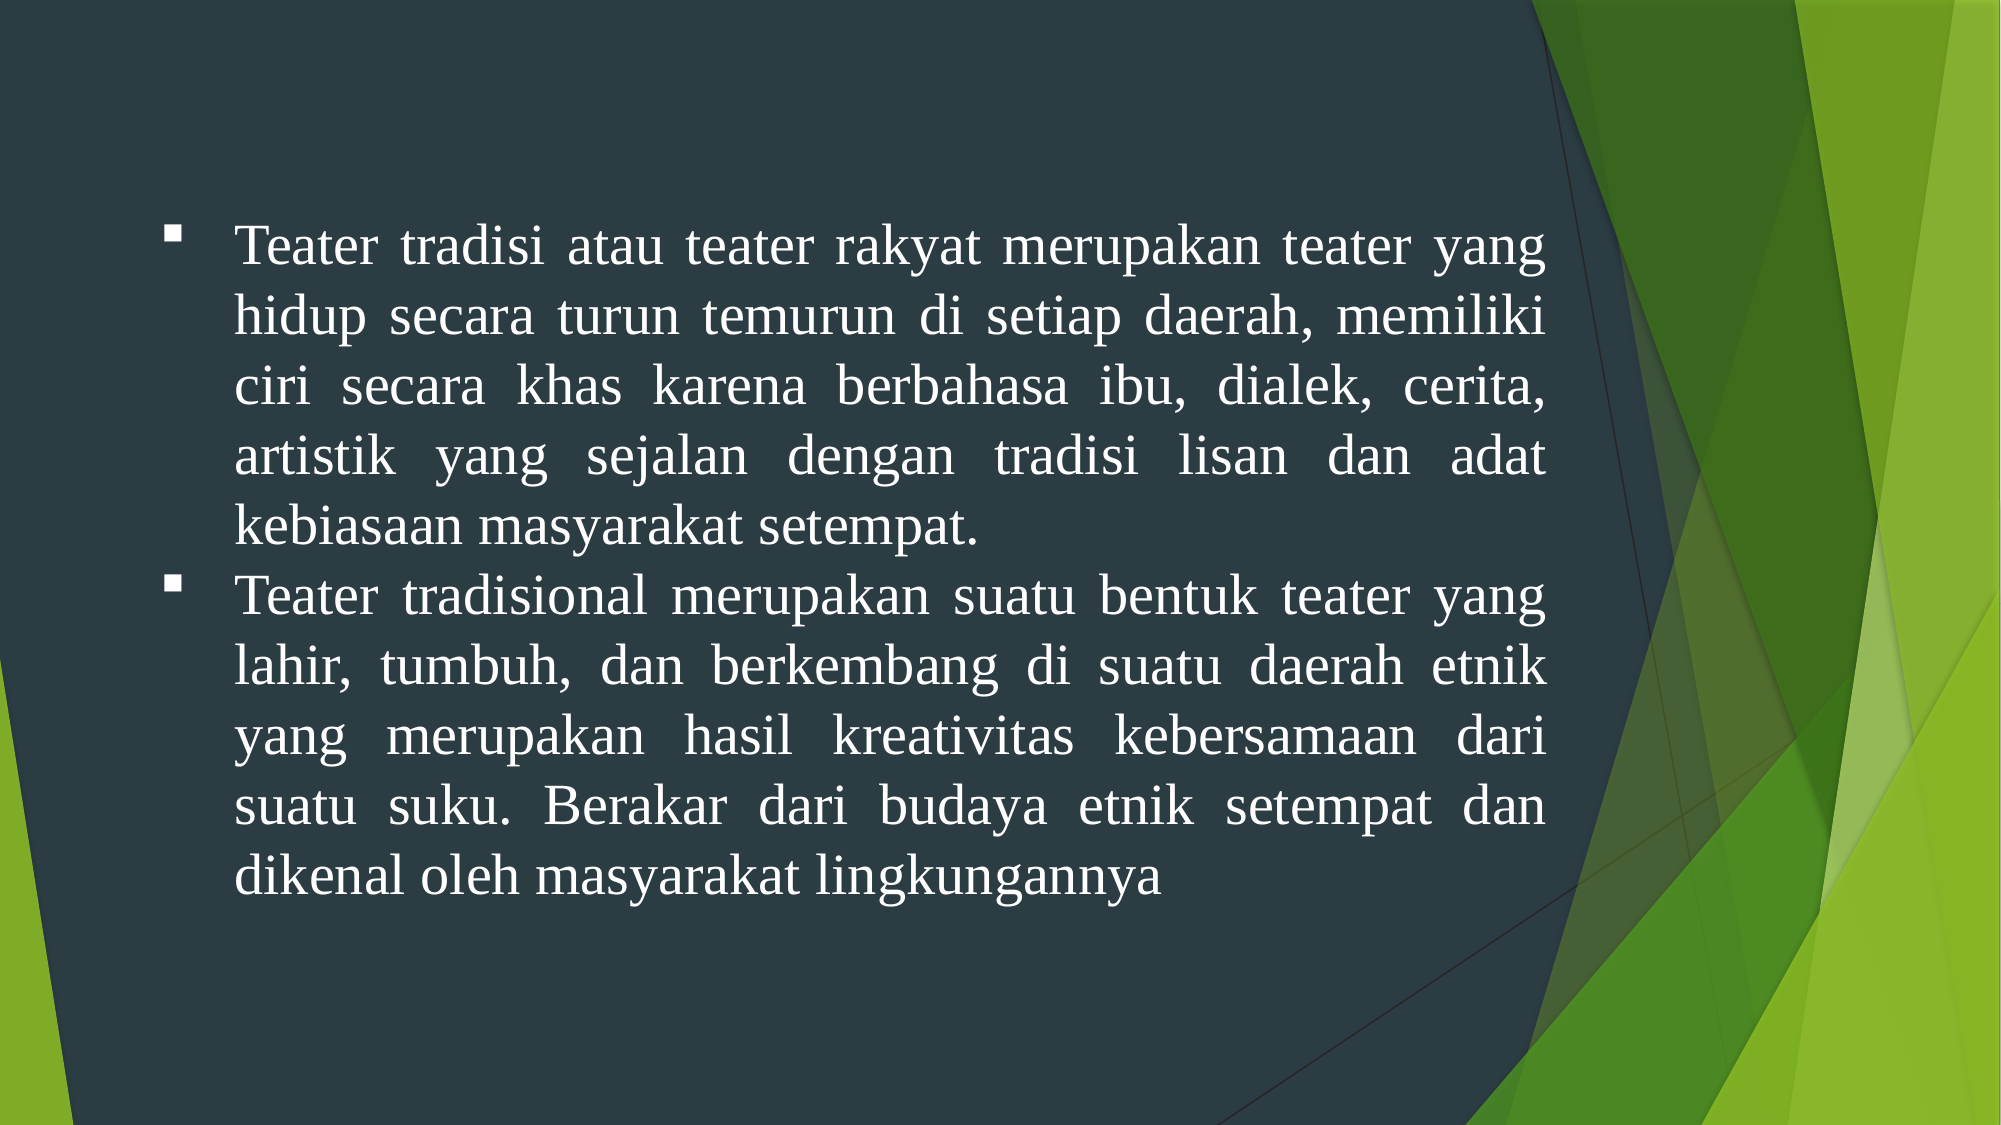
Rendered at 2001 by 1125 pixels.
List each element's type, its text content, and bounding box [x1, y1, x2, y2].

text_box Teater tradisi atau teater rakyat merupakan teater yang hidup secara turun temurun di setiap daerah, memiliki ciri secara khas karena berbahasa ibu, dialek, cerita, artistik yang sejalan dengan tradisi lisan dan adat kebiasaan masyarakat setempat. Teater tradisional merupakan suatu bentuk teater yang lahir, tumbuh, dan berkembang di suatu daerah etnik yang merupakan hasil kreativitas kebersamaan dari suatu suku. Berakar dari budaya etnik setempat dan dikenal oleh masyarakat lingkungannya [144, 198, 1563, 914]
